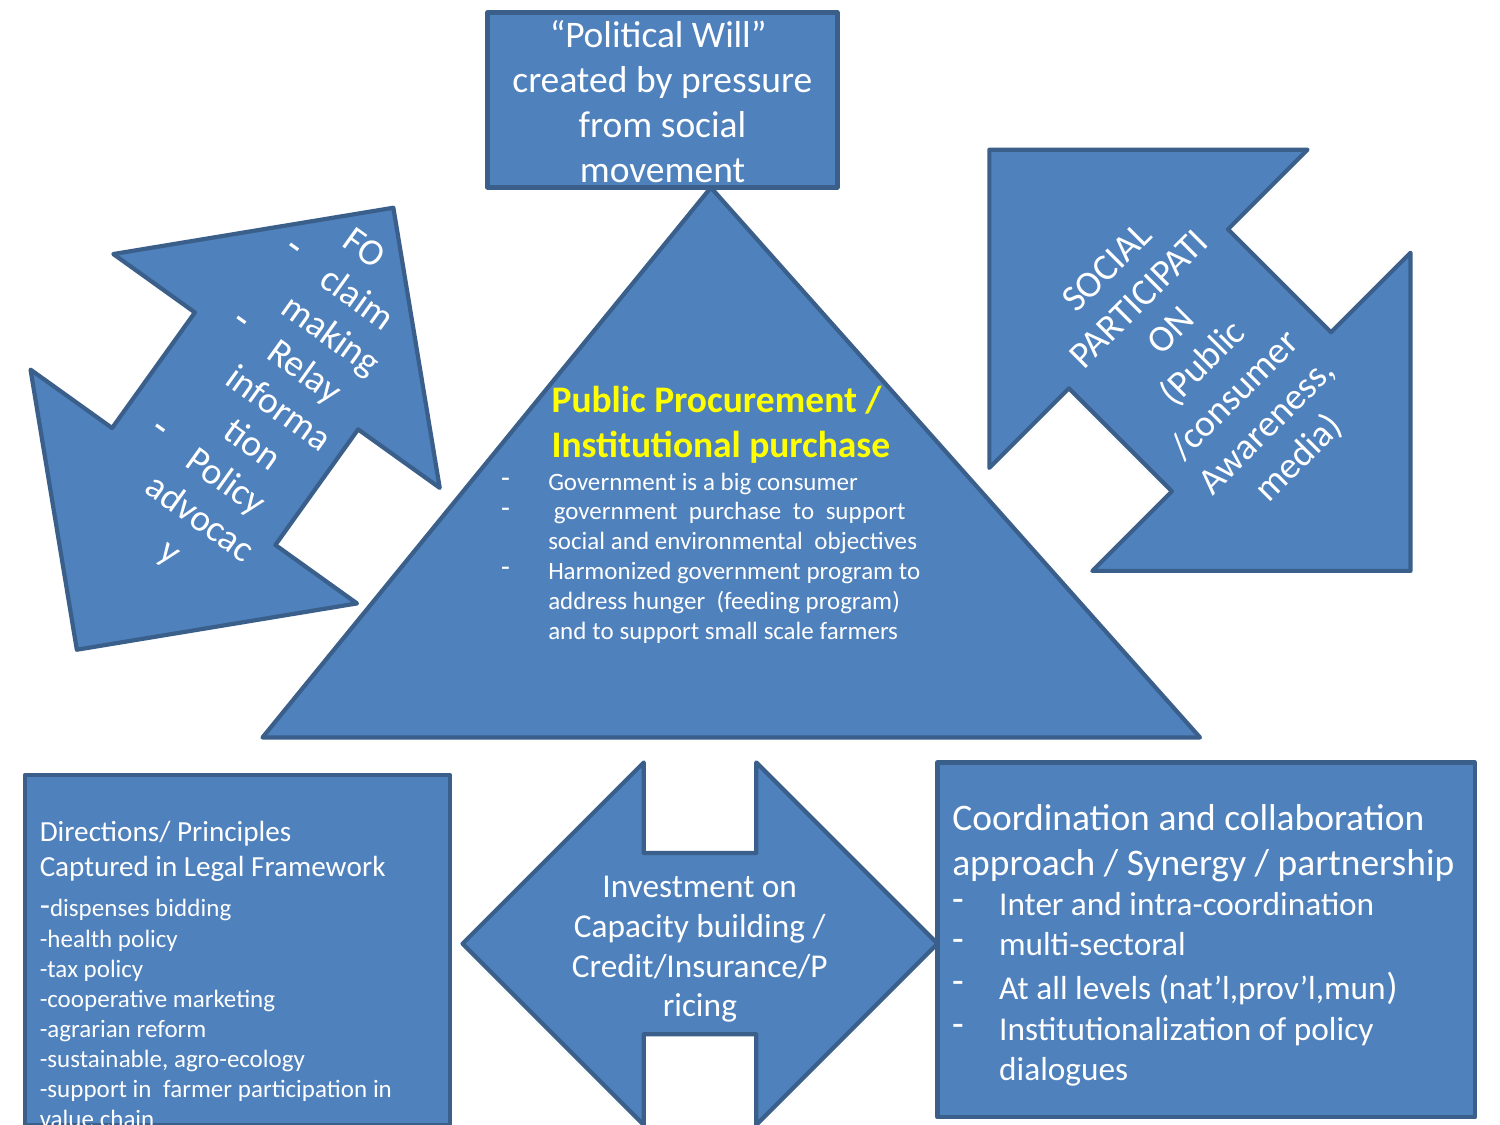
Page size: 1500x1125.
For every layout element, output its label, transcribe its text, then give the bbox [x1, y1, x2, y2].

text_box Investment on Capacity building / Credit/Insurance/Pricing [460, 760, 940, 1125]
text_box SOCIAL PARTICIPATION (Public /consumer Awareness, media) [987, 147, 1413, 573]
text_box “Political Will” created by pressure from social movement [485, 10, 840, 190]
text_box Public Procurement / Institutional purchase Government is a big consumer government purchase to support social and environmental objectives Harmonized government program to address hunger (feeding program) and to support small scale farmers [260, 190, 1202, 740]
text_box Directions/ Principles Captured in Legal Framework -dispenses bidding -health policy -tax policy -cooperative marketing -agrarian reform -sustainable, agro-ecology -support in farmer participation in value chain [23, 773, 452, 1125]
text_box FO claim making Relay information Policy advocacy [28, 205, 442, 652]
text_box Coordination and collaboration approach / Synergy / partnership Inter and intra-coordination multi-sectoral At all levels (nat’l,prov’l,mun) Institutionalization of policy dialogues [935, 760, 1477, 1119]
